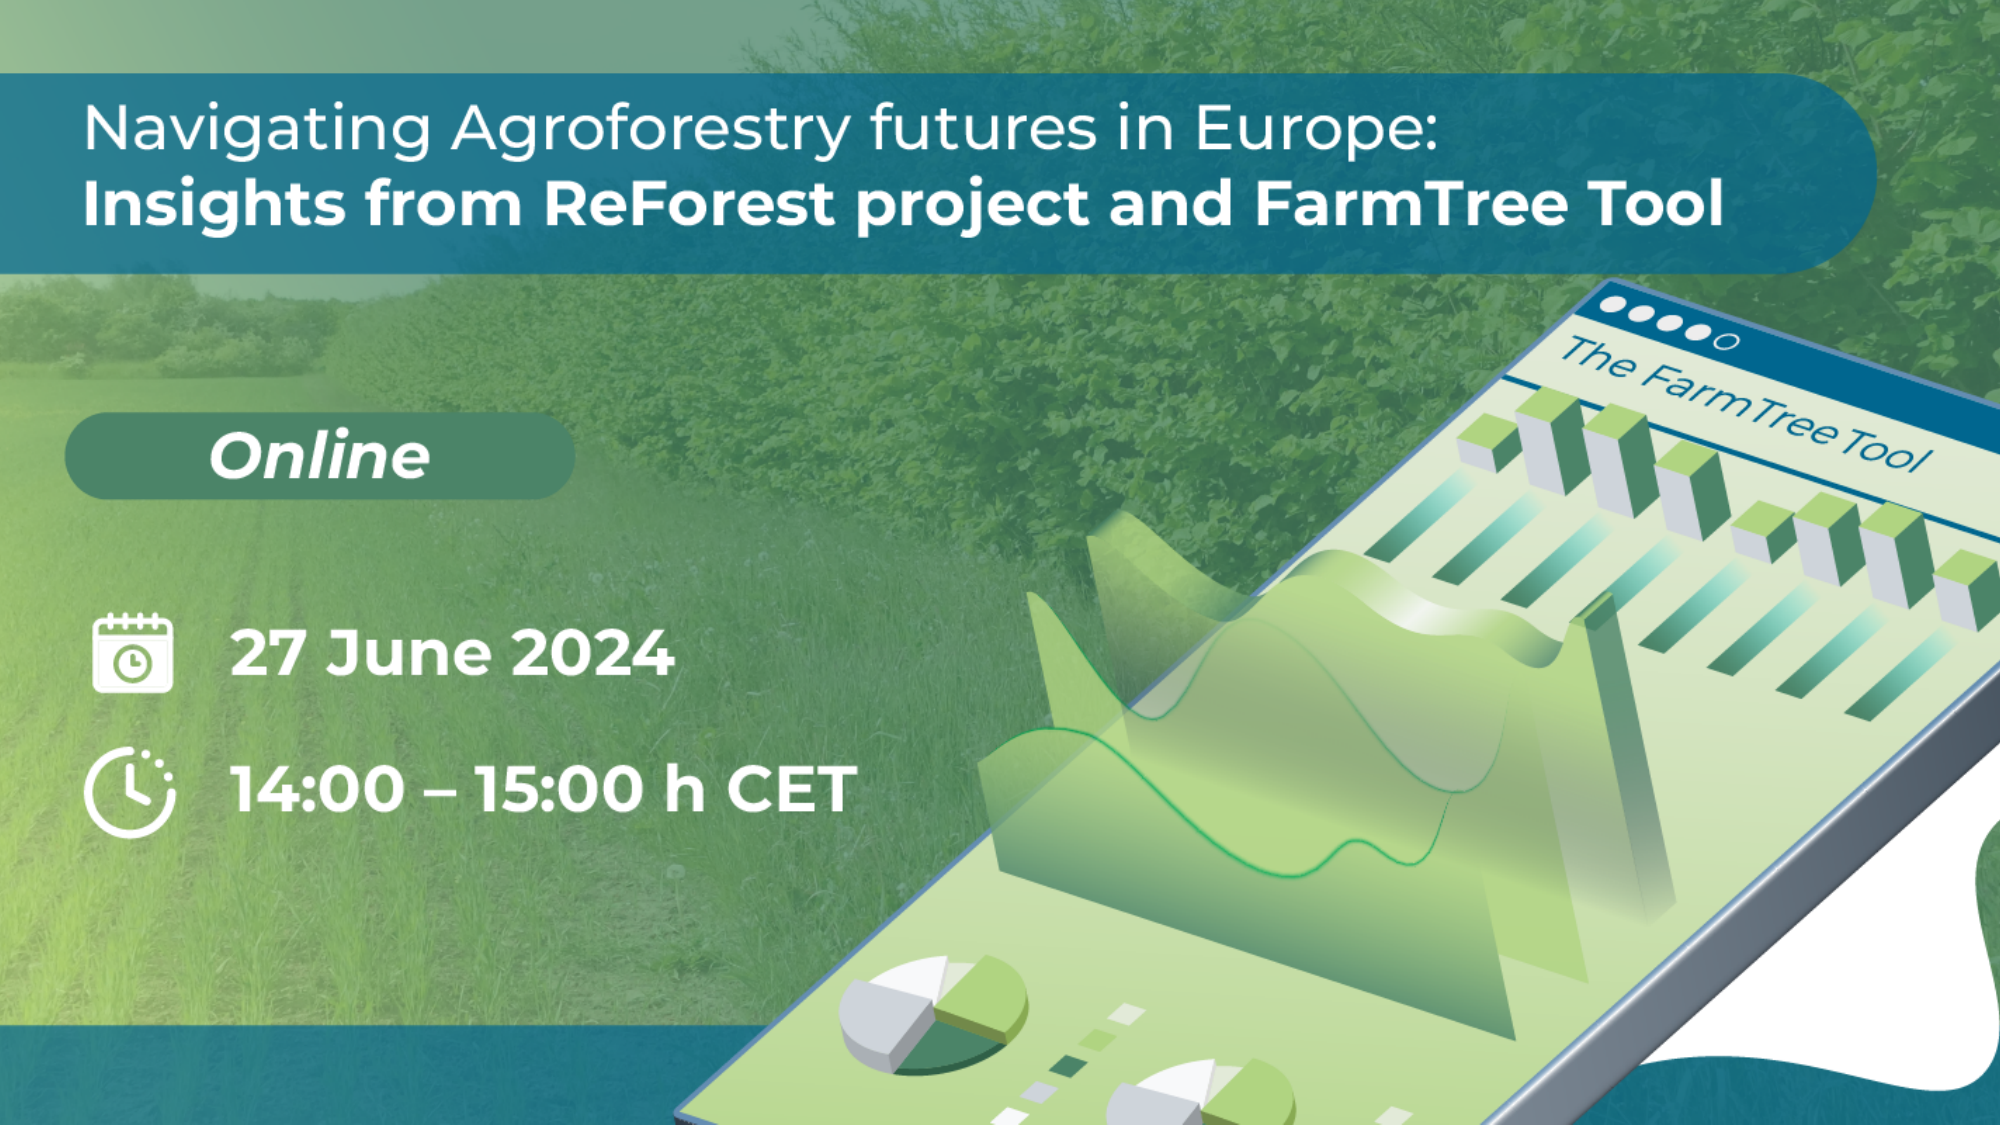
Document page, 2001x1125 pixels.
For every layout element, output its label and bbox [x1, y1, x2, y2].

list [0, 0, 2000, 1125]
